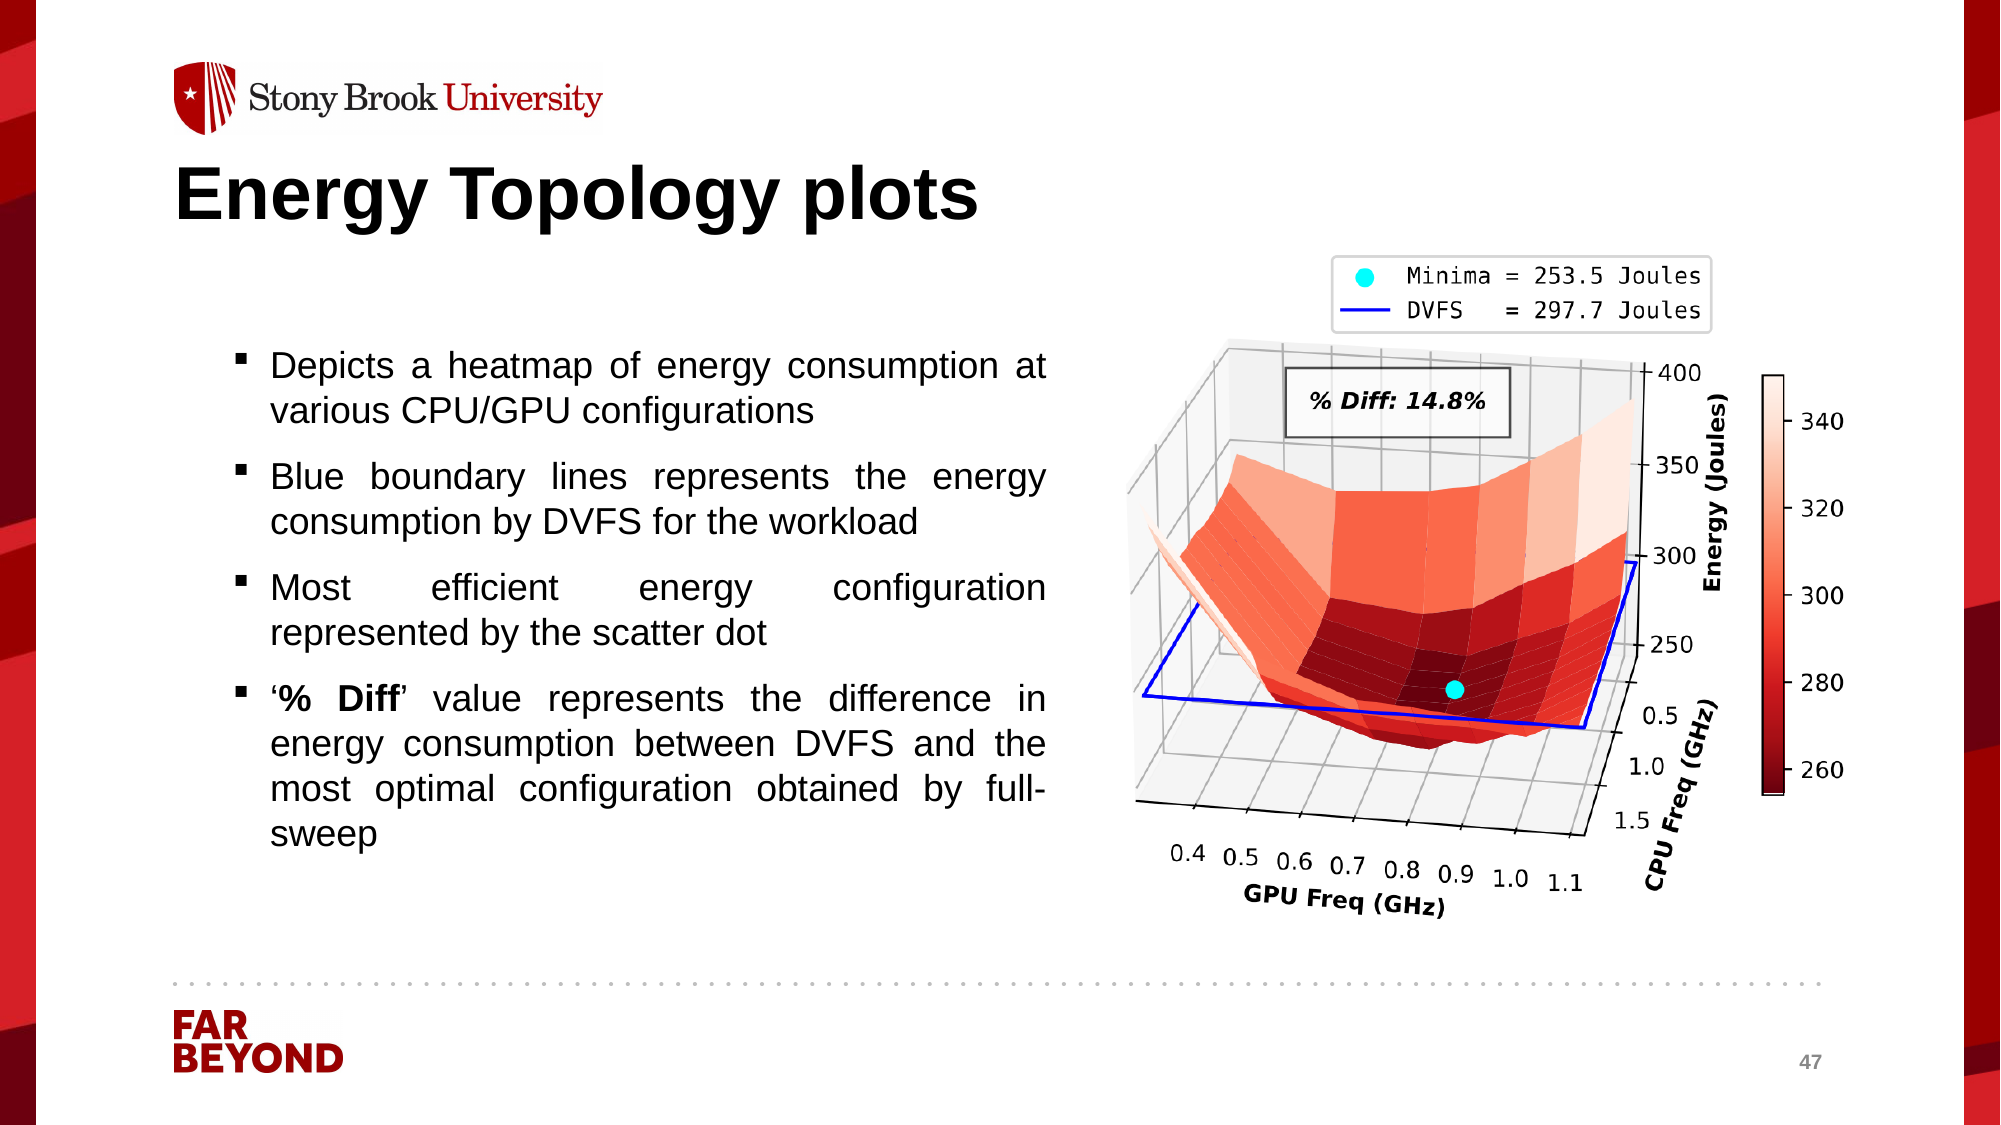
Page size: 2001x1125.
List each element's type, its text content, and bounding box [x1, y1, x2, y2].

list Depicts a heatmap of energy consumption at various CPU/GPU configurations Blue boundary lines represents the energy consumption by DVFS for the workload Most efficient energy configuration represented by the scatter dot ‘% Diff’ value represents the difference in energy consumption between DVFS and the most optimal configuration obtained by full-sweep [180, 333, 1062, 764]
picture [174, 62, 603, 135]
slide_number 47 [1387, 1031, 1838, 1092]
picture [0, 0, 36, 1125]
picture [1116, 241, 1854, 930]
picture [1964, 0, 2000, 1125]
picture [174, 1010, 343, 1073]
text_box Energy Topology plots [174, 169, 1825, 255]
